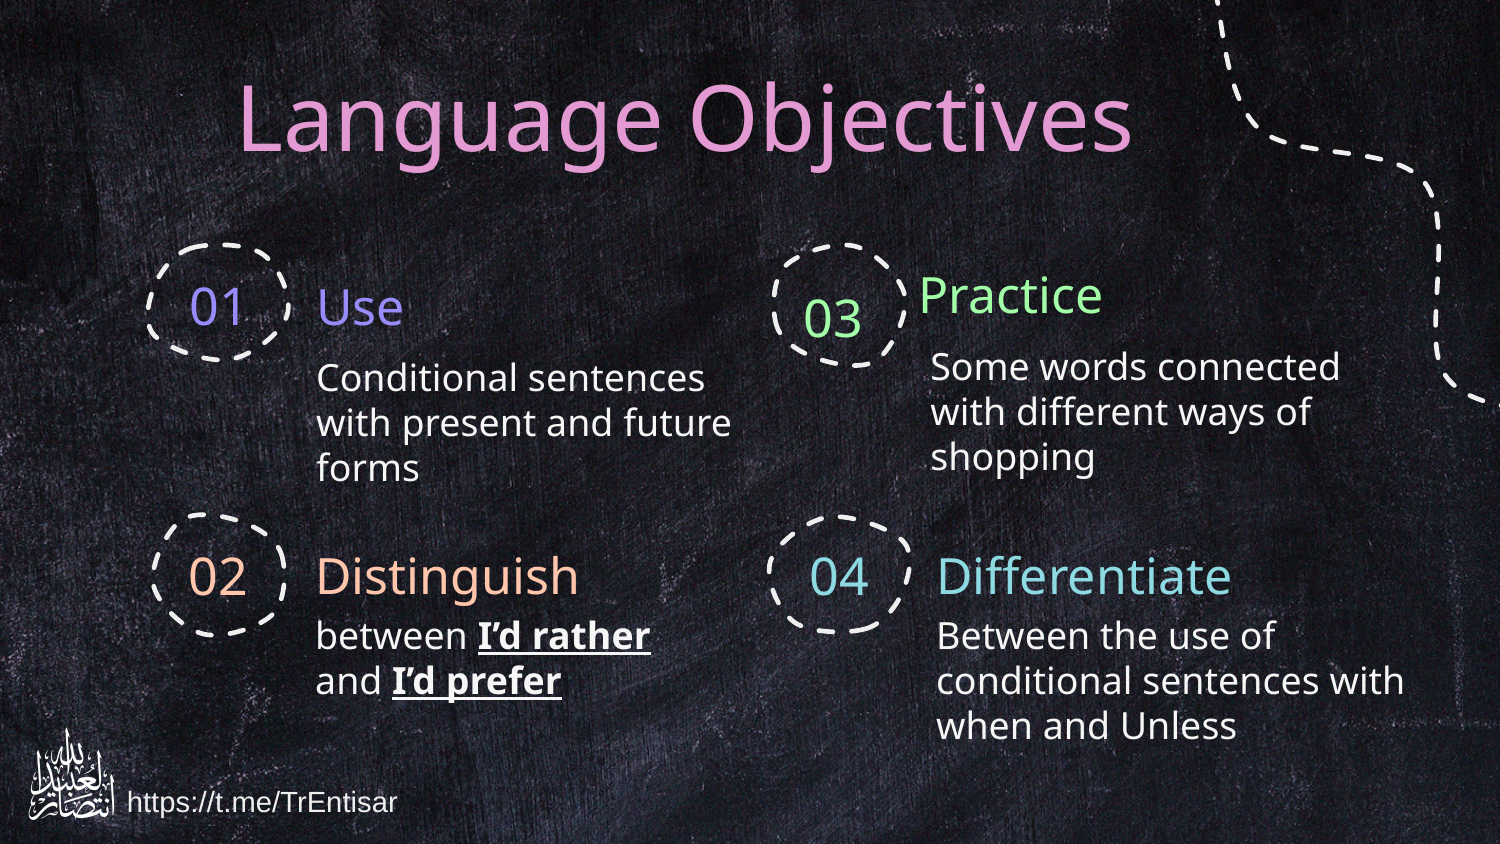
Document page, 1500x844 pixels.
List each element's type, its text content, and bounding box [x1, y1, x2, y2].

text_box [769, 547, 779, 604]
title 04 [779, 514, 900, 635]
text_box [280, 275, 289, 328]
subtitle Practice [903, 256, 1335, 332]
text_box [894, 274, 903, 339]
title 03 [773, 256, 894, 377]
text_box [900, 538, 910, 598]
subtitle Some words connected with different ways of shopping [915, 327, 1394, 493]
text_box [152, 554, 158, 597]
title 02 [158, 514, 279, 635]
subtitle Differentiate [921, 536, 1353, 596]
picture [0, 0, 1500, 844]
text_box [147, 276, 159, 340]
subtitle Use [301, 268, 733, 339]
subtitle between I’d rather and I’d prefer [300, 596, 732, 763]
text_box [800, 245, 875, 256]
title Language Objectives [53, 67, 1318, 162]
text_box [279, 548, 285, 605]
subtitle Conditional sentences with present and future forms [301, 339, 751, 505]
subtitle Between the use of conditional sentences with when and Unless [921, 596, 1424, 763]
title 01 [159, 244, 280, 365]
subtitle Distinguish [300, 536, 732, 596]
